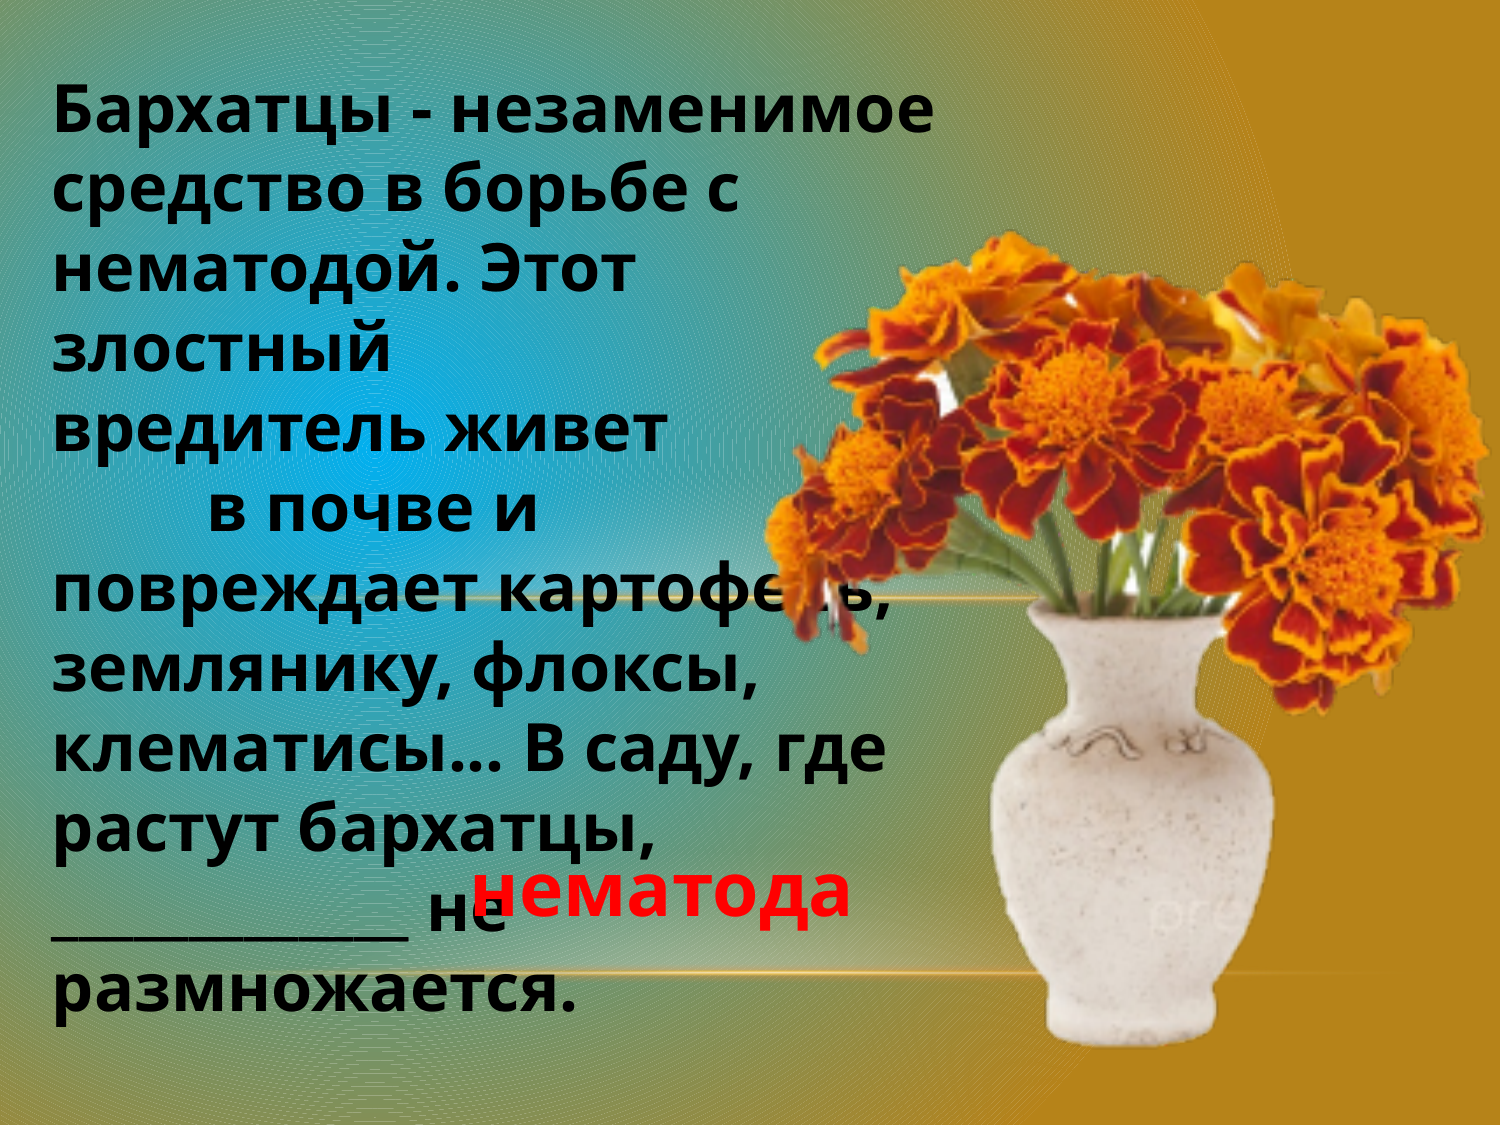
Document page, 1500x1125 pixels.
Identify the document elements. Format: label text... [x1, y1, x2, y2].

picture [0, 0, 1500, 1125]
text_box нематода [454, 834, 602, 950]
text_box Бархатцы - незаменимое средство в борьбе с нематодой. Этот злостный вредитель живет в почве и повреждает картофель, землянику, флоксы, клематисы... В саду, где растут бархатцы, _____________ не размножается. [29, 440, 602, 650]
